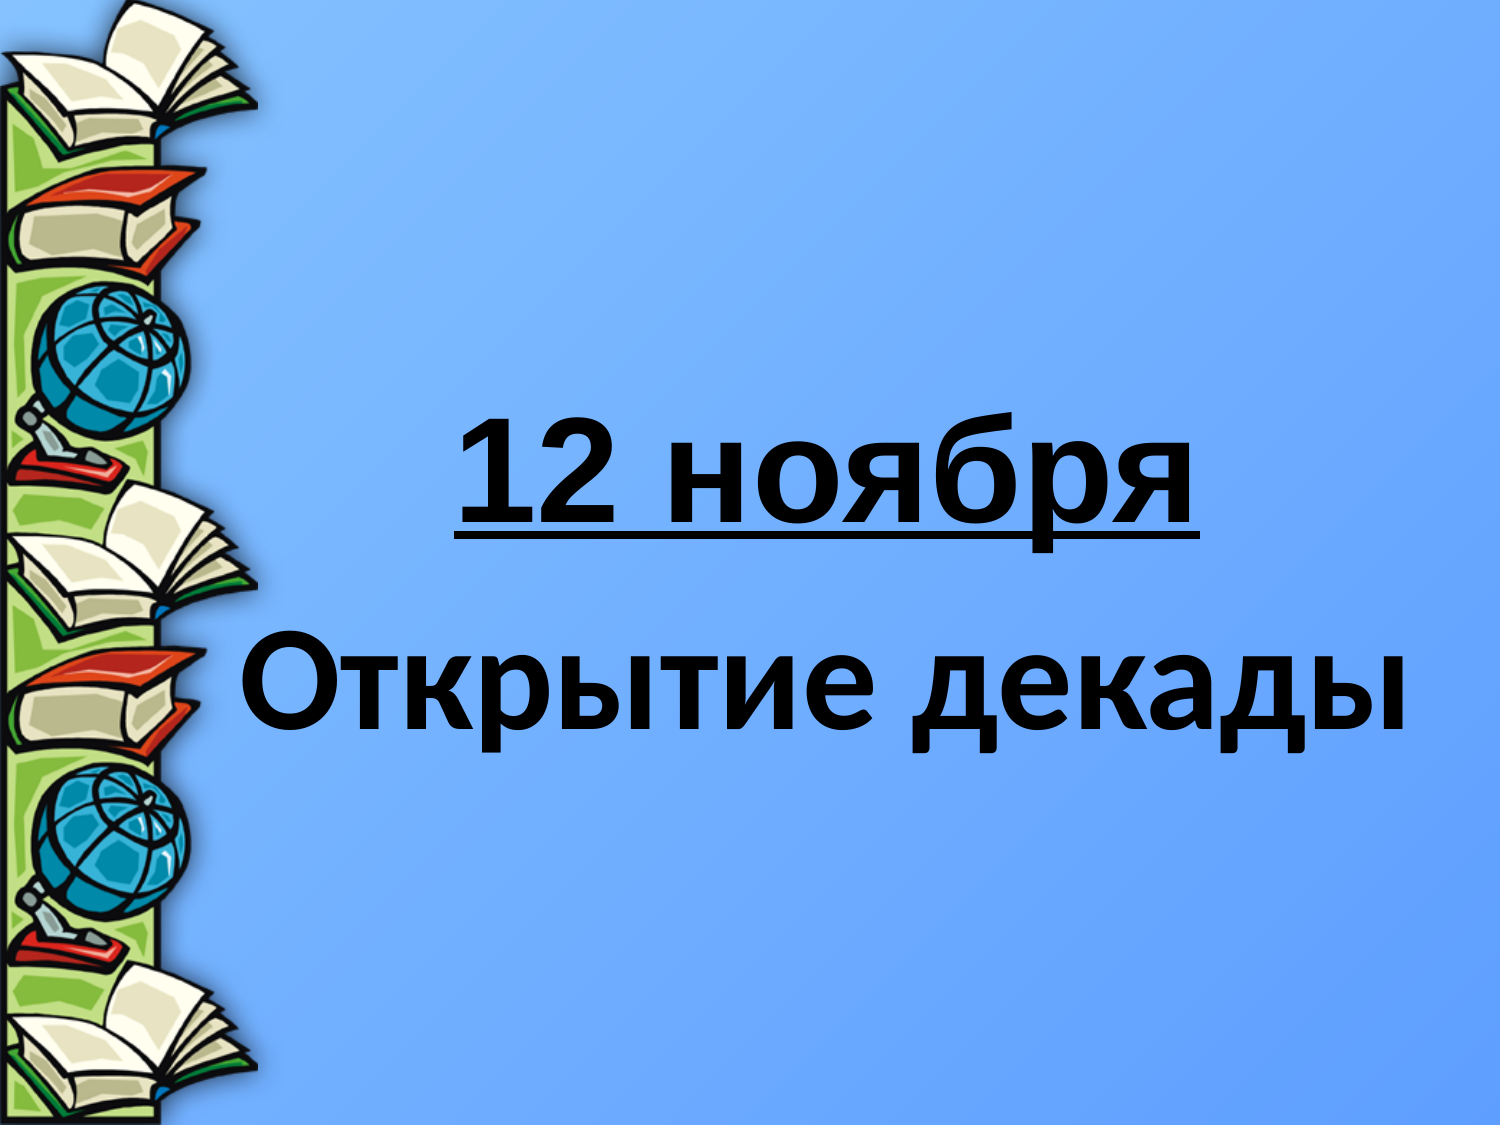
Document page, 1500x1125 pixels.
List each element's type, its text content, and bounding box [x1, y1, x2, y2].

text_box 12 ноября Открытие декады [194, 338, 1459, 767]
picture [0, 0, 258, 1125]
